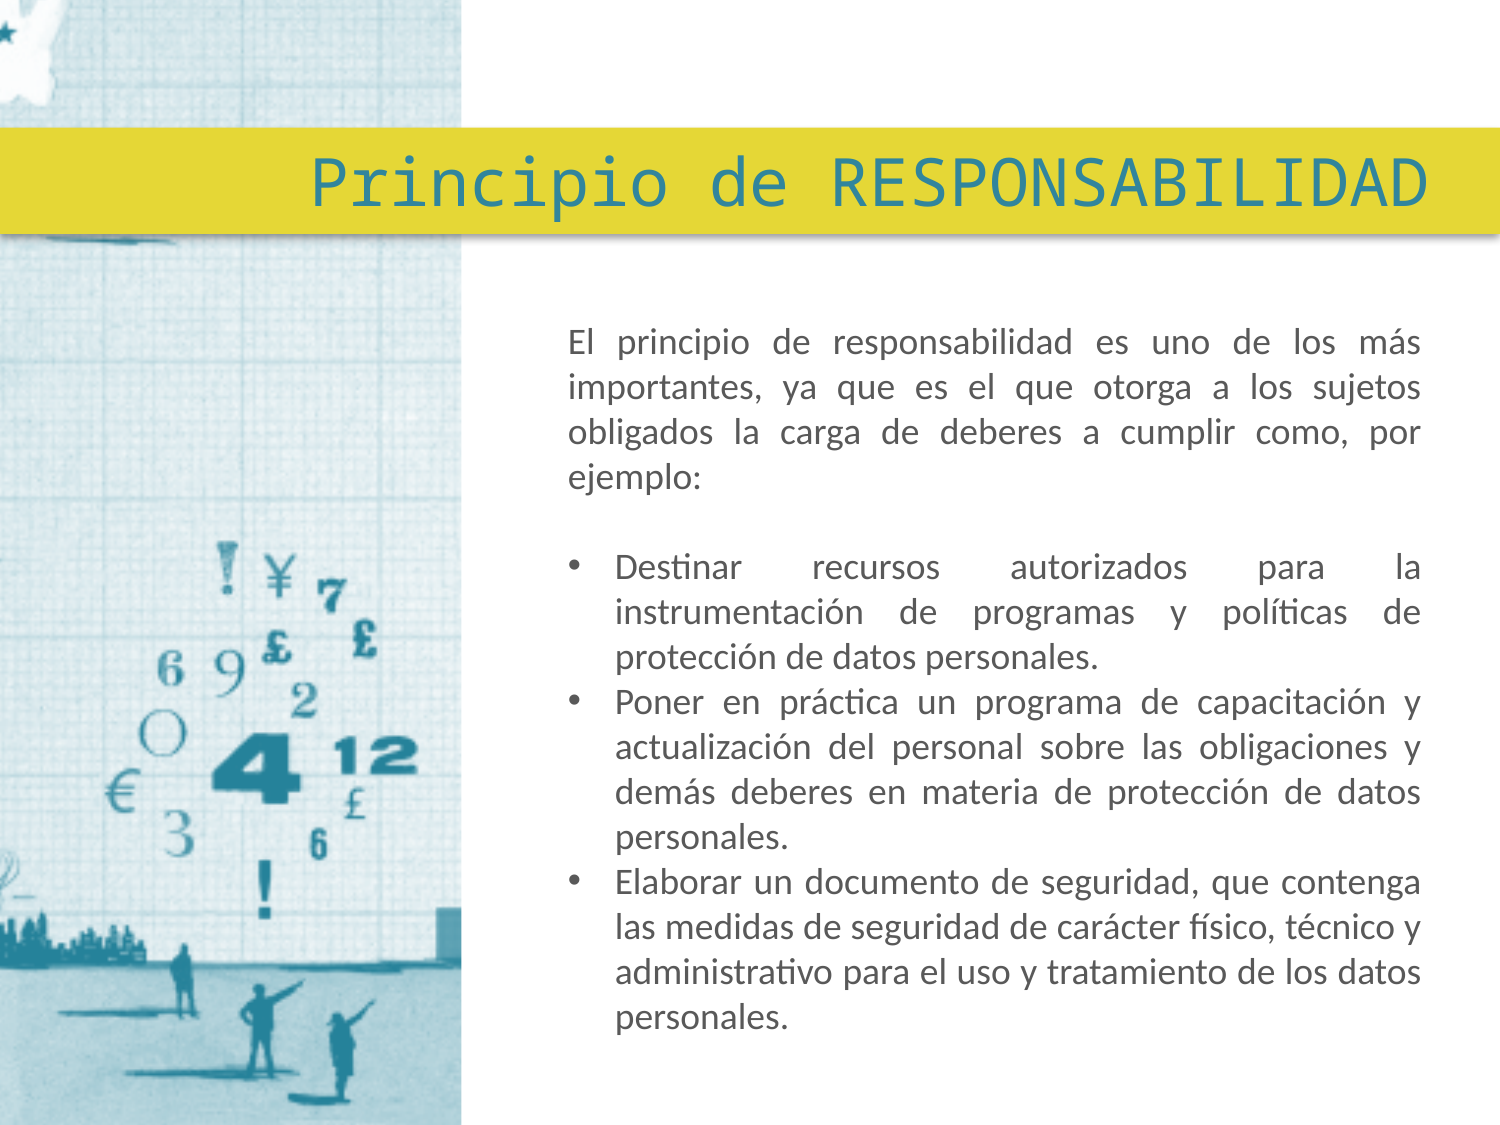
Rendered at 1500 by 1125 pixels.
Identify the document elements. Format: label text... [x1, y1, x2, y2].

text_box El principio de responsabilidad es uno de los más importantes, ya que es el que otorga a los sujetos obligados la carga de deberes a cumplir como, por ejemplo: Destinar recursos autorizados para la instrumentación de programas y políticas de protección de datos personales. Poner en práctica un programa de capacitación y actualización del personal sobre las obligaciones y demás deberes en materia de protección de datos personales. Elaborar un documento de seguridad, que contenga las medidas de seguridad de carácter físico, técnico y administrativo para el uso y tratamiento de los datos personales. [553, 309, 1437, 1044]
text_box Principio de RESPONSABILIDAD [466, 132, 1445, 228]
text_box [466, 127, 1500, 235]
picture [0, 0, 462, 1125]
